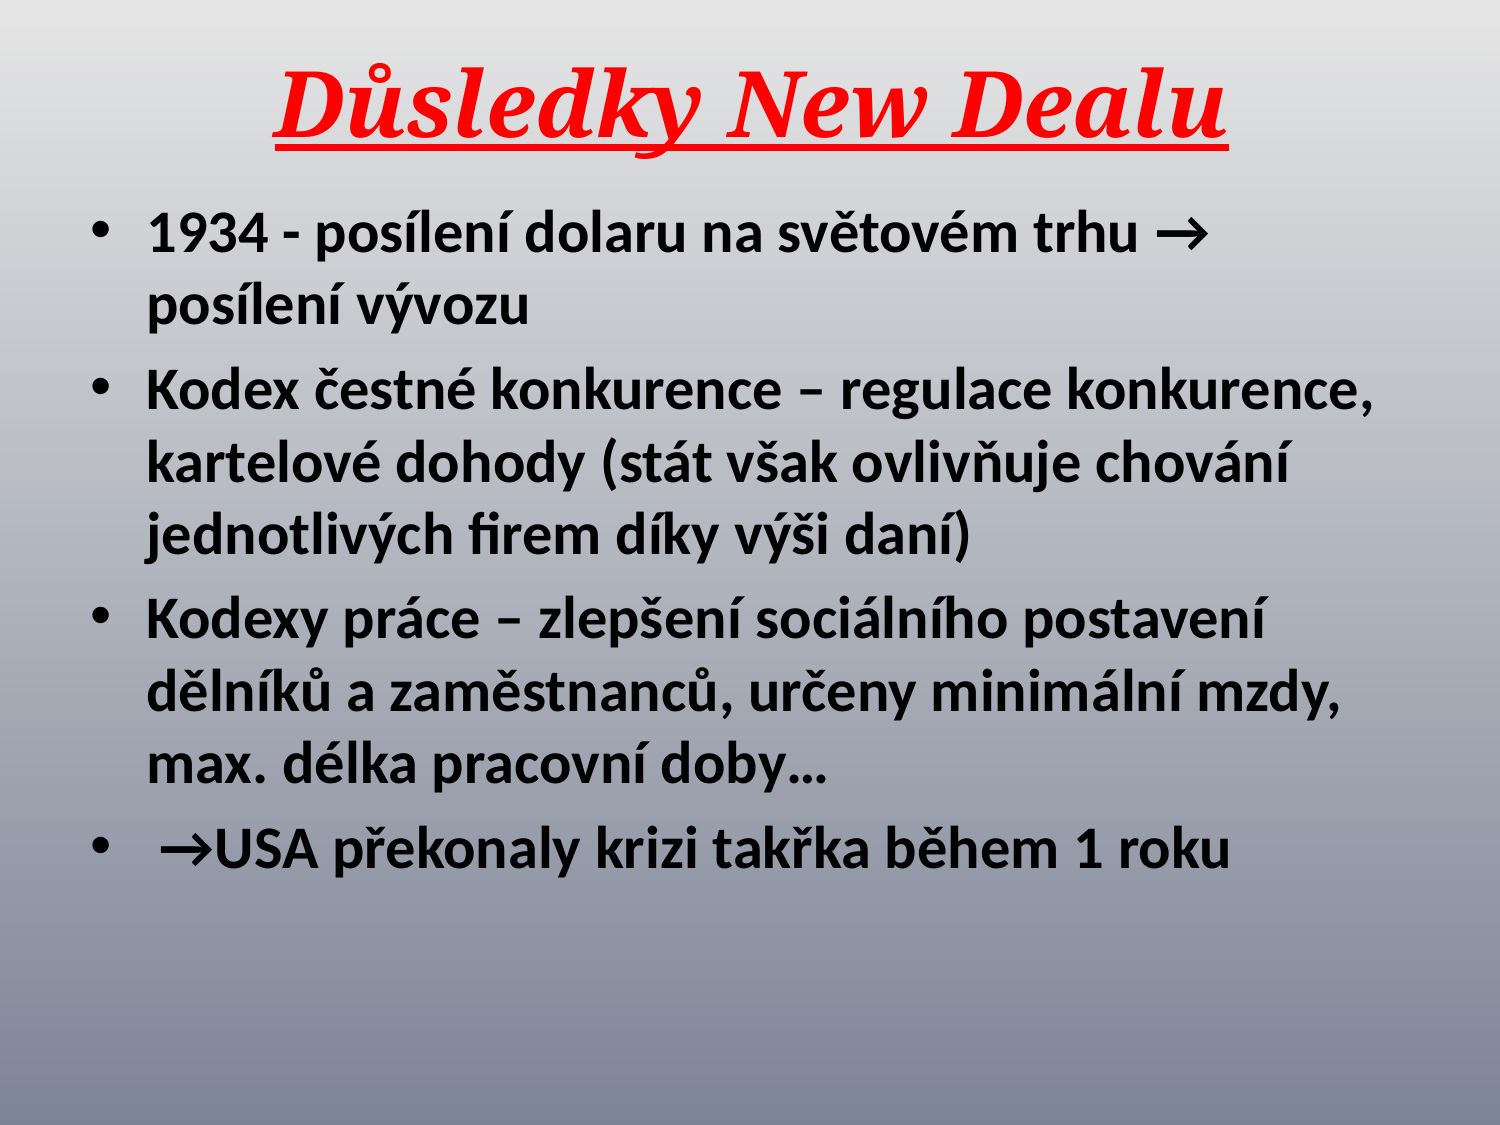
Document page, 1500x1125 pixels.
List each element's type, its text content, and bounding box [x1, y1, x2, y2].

title Důsledky New Dealu [76, 31, 1427, 171]
list 1934 - posílení dolaru na světovém trhu → posílení vývozu Kodex čestné konkurence – regulace konkurence, kartelové dohody (stát však ovlivňuje chování jednotlivých firem díky výši daní) Kodexy práce – zlepšení sociálního postavení dělníků a zaměstnanců, určeny minimální mzdy, max. délka pracovní doby… →USA překonaly krizi takřka během 1 roku [75, 184, 1425, 1094]
